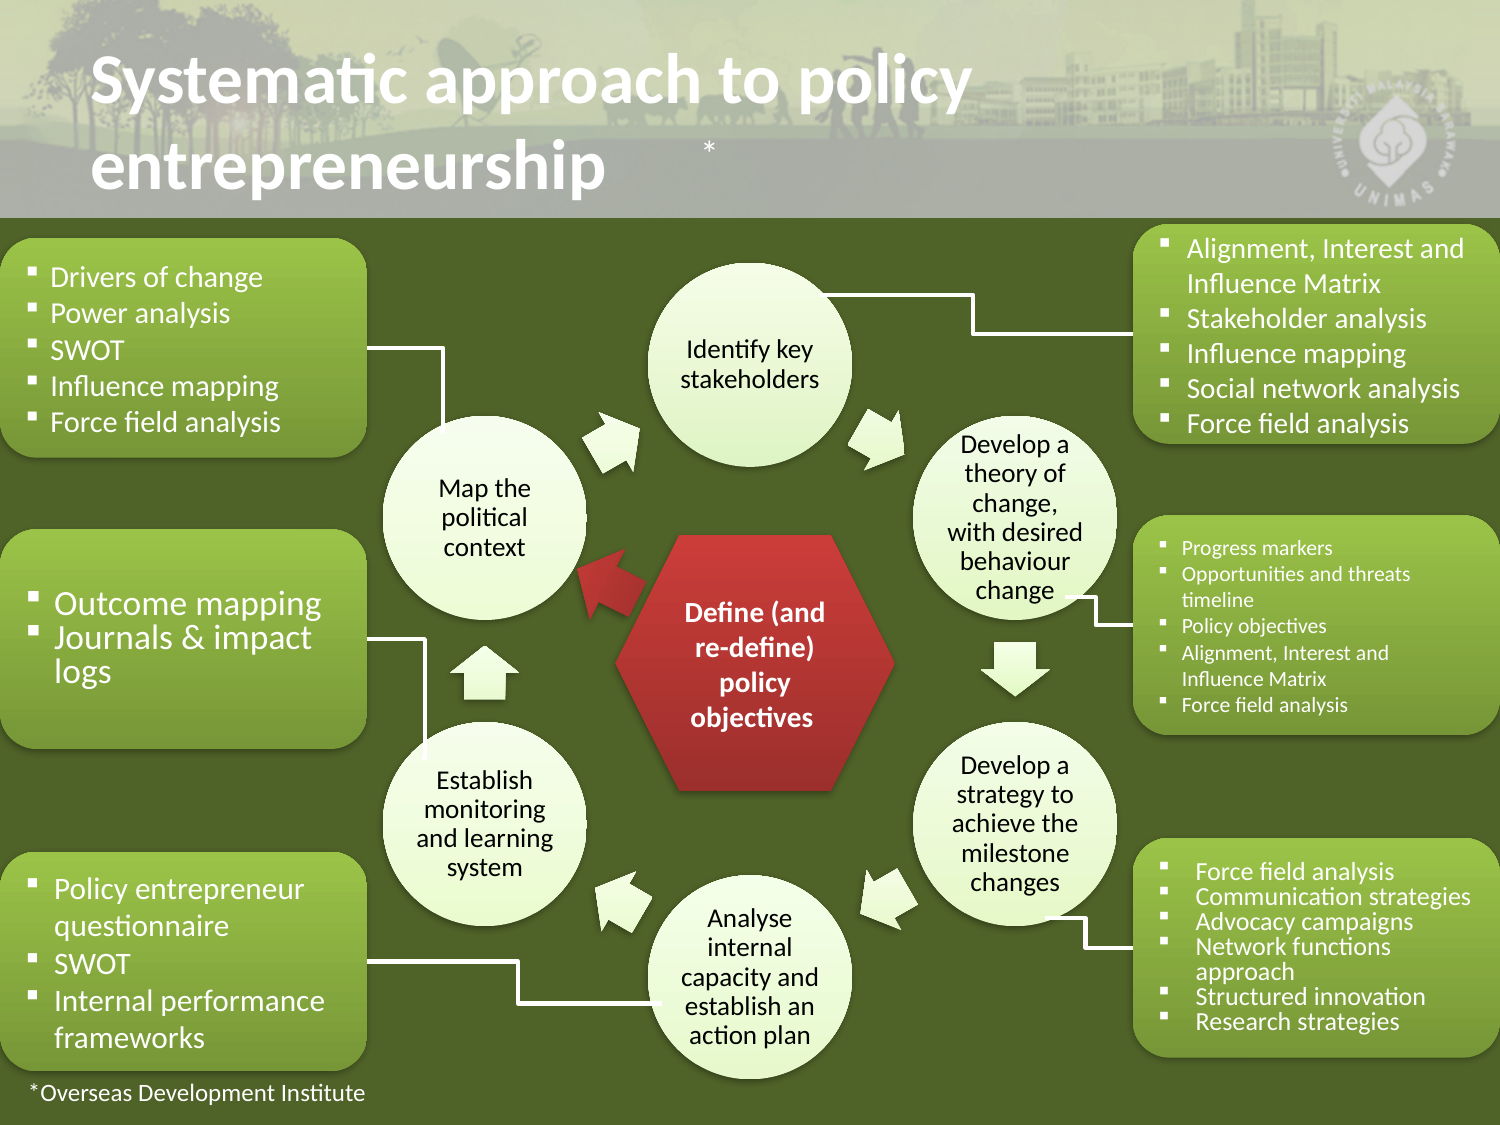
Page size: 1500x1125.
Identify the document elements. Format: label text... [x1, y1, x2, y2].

text_box *Overseas Development Institute [13, 1080, 382, 1115]
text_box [0, 528, 422, 758]
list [74, 262, 1426, 1080]
text_box * [685, 122, 734, 182]
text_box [0, 851, 663, 1072]
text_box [1065, 515, 1500, 736]
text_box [0, 237, 440, 458]
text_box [1044, 837, 1500, 1058]
title Systematic approach to policy entrepreneurship [75, 23, 1425, 212]
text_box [819, 223, 1500, 445]
